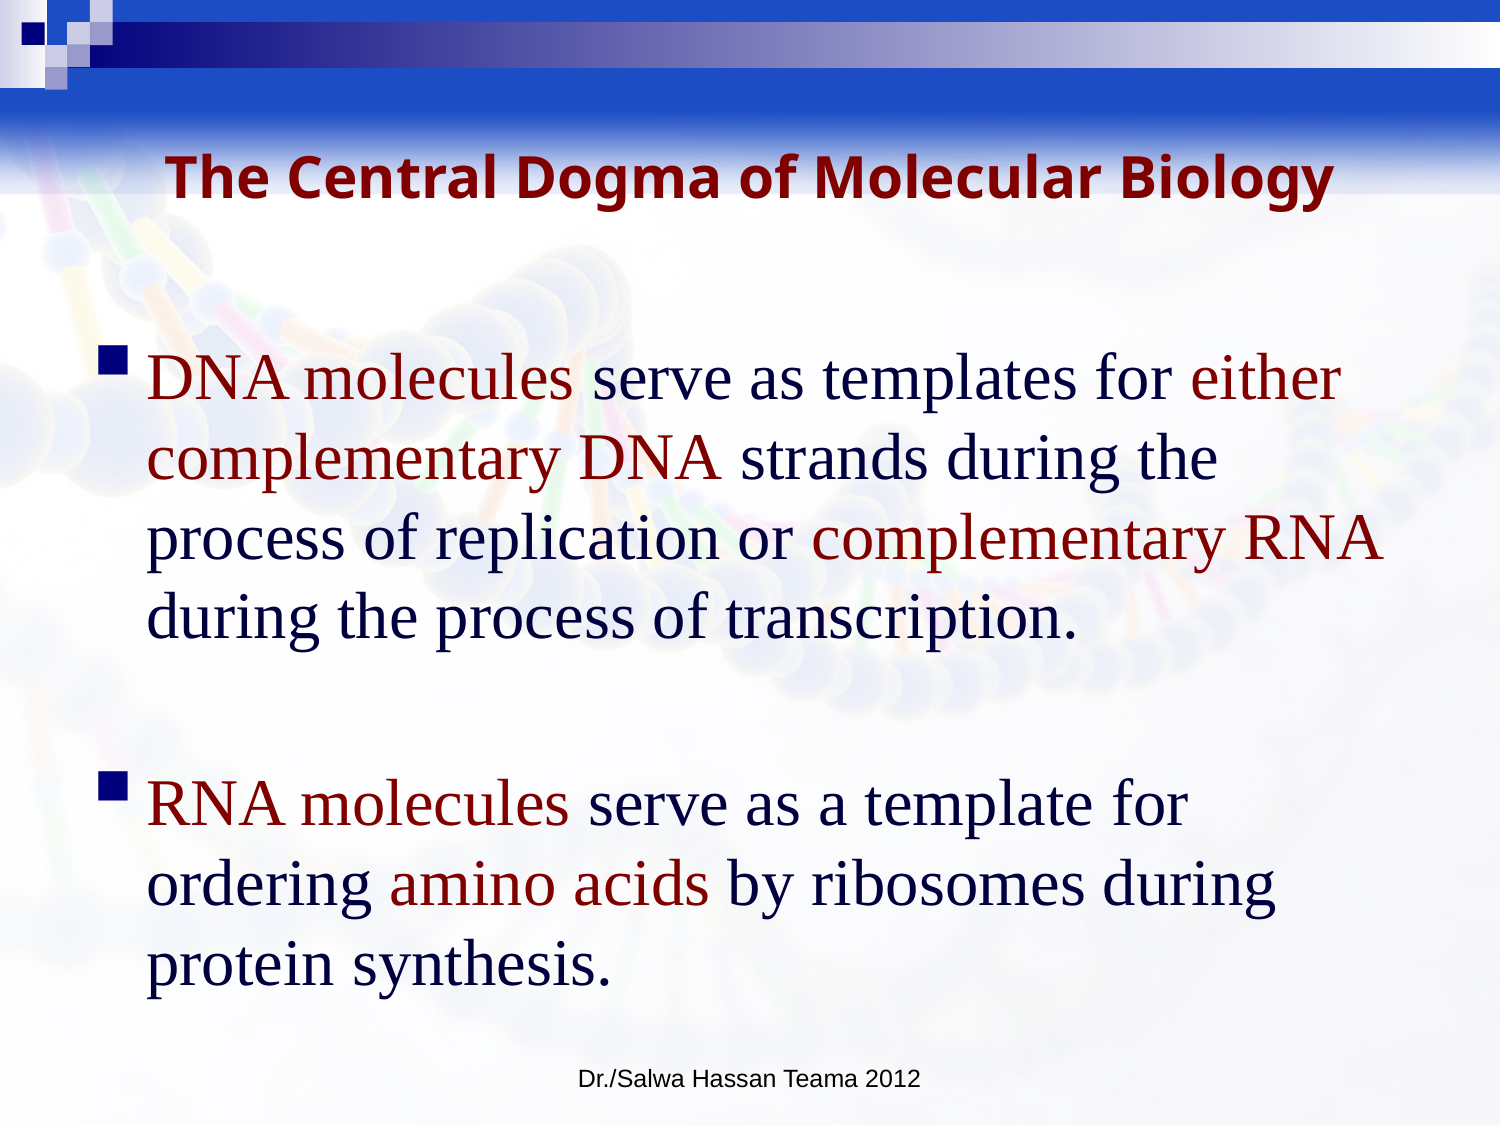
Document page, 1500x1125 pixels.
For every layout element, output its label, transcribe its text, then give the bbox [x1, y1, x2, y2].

list DNA molecules serve as templates for either complementary DNA strands during the process of replication or complementary RNA during the process of transcription. RNA molecules serve as a template for ordering amino acids by ribosomes during protein synthesis. [74, 324, 1426, 963]
footer Dr./Salwa Hassan Teama 2012 [512, 1025, 988, 1100]
picture [47, 0, 89, 45]
title The Central Dogma of Molecular Biology [74, 62, 1426, 288]
picture [0, 67, 1500, 1125]
picture [113, 0, 1500, 22]
